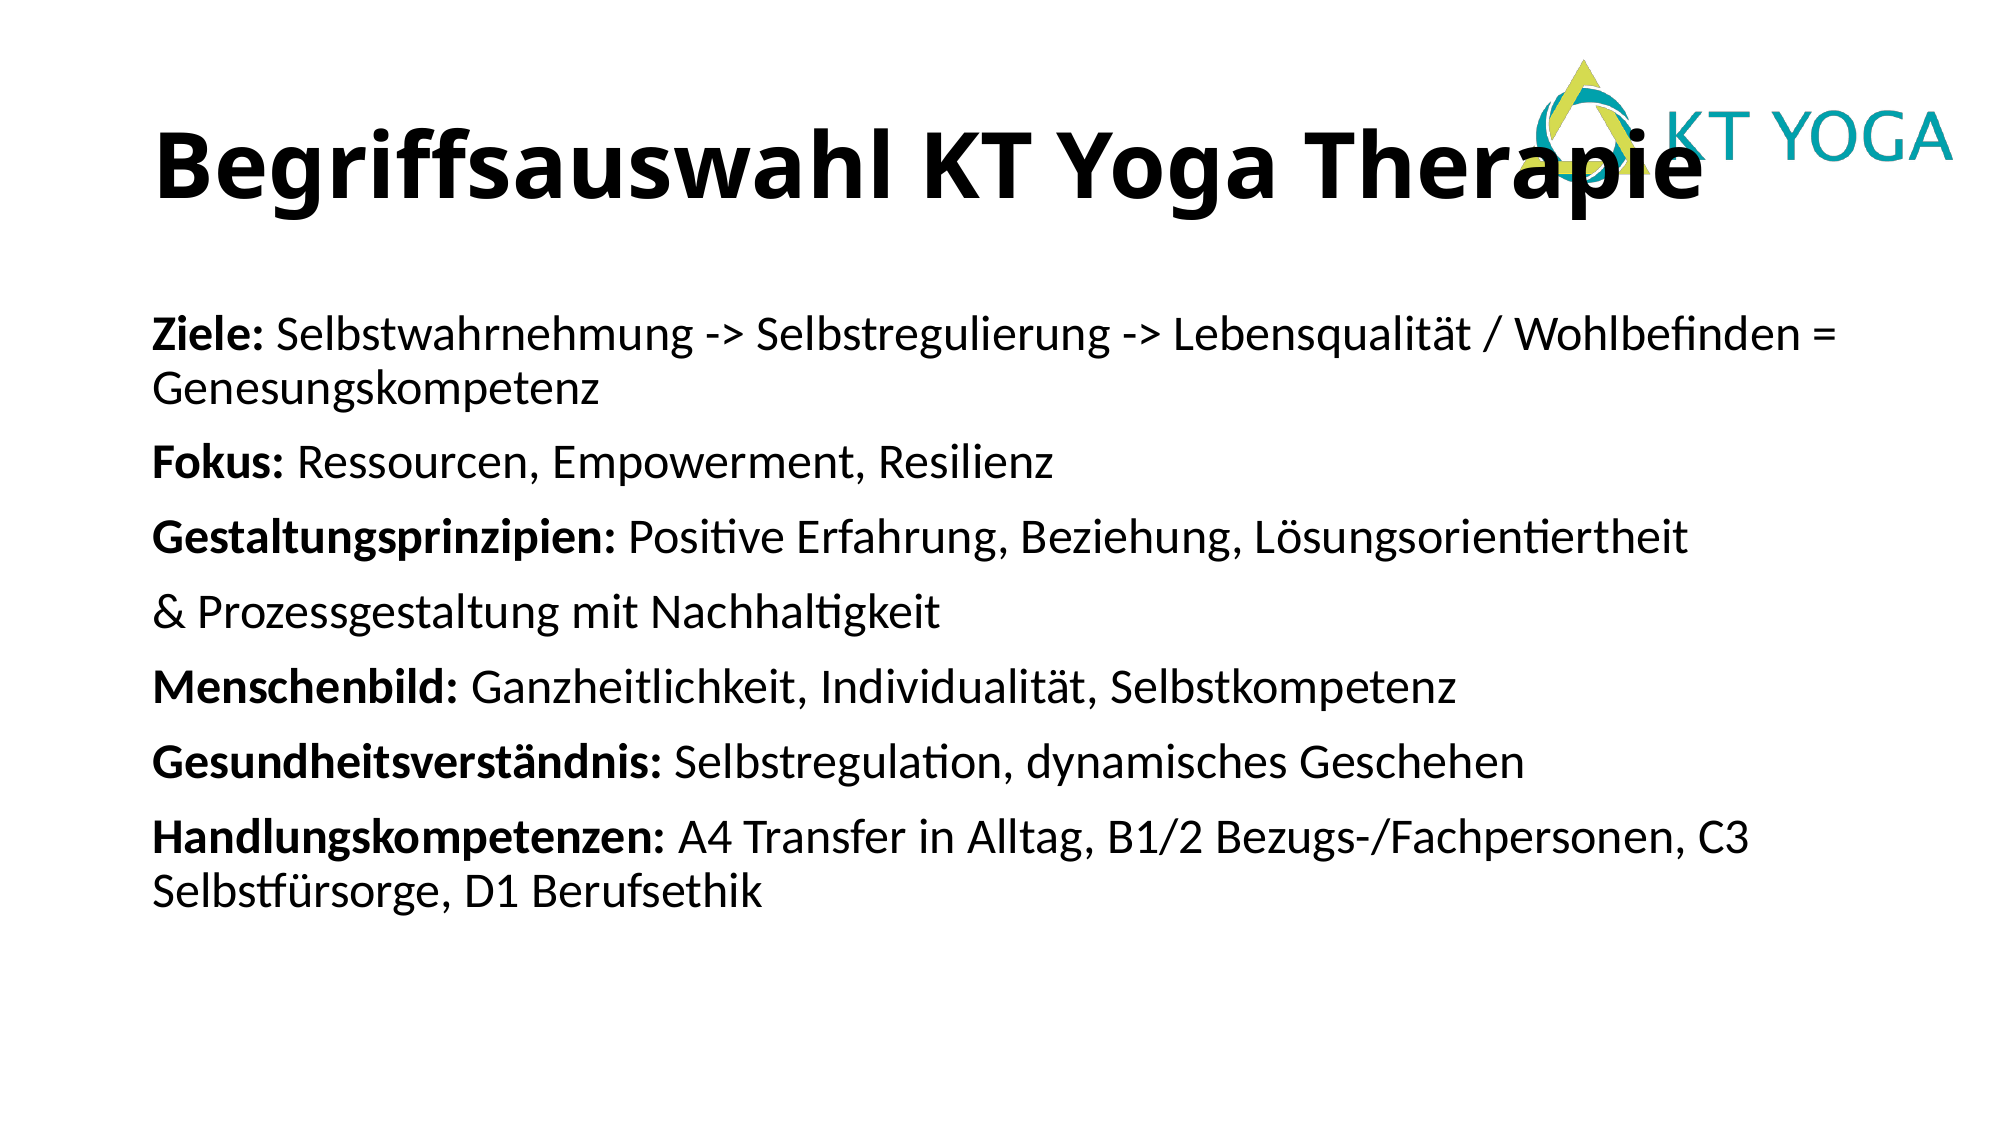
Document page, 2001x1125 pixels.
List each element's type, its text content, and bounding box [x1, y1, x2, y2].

title Begriffsauswahl KT Yoga Therapie [137, 59, 1863, 278]
picture [1863, 59, 1953, 183]
list Ziele: Selbstwahrnehmung -> Selbstregulierung -> Lebensqualität / Wohlbefinden = Genesungskompetenz Fokus: Ressourcen, Empowerment, Resilienz Gestaltungsprinzipien: Positive Erfahrung, Beziehung, Lösungsorientiertheit & Prozessgestaltung mit Nachhaltigkeit Menschenbild: Ganzheitlichkeit, Individualität, Selbstkompetenz Gesundheitsverständnis: Selbstregulation, dynamisches Geschehen Handlungskompetenzen: A4 Transfer in Alltag, B1/2 Bezugs-/Fachpersonen, C3 Selbstfürsorge, D1 Berufsethik [137, 299, 1863, 1014]
